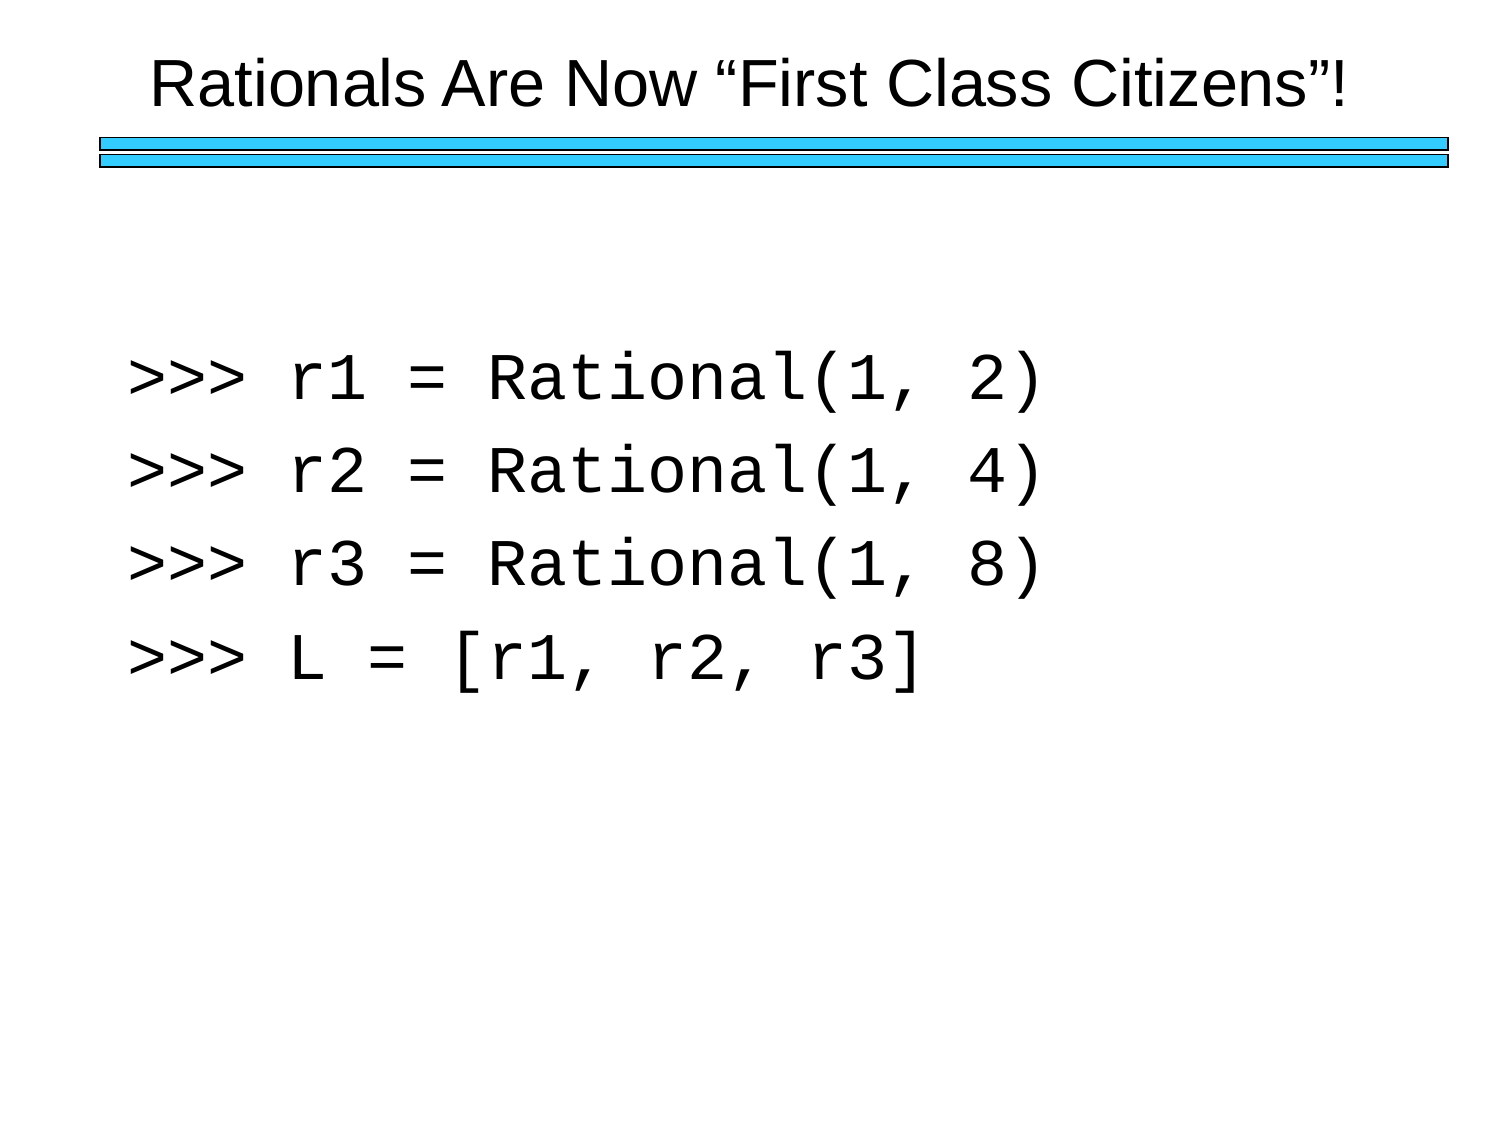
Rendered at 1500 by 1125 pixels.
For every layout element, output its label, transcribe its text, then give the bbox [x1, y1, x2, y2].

list >>> r1 = Rational(1, 2) >>> r2 = Rational(1, 4) >>> r3 = Rational(1, 8) >>> L = [r1, r2, r3] [112, 324, 1388, 1000]
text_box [99, 137, 1449, 168]
title Rationals Are Now “First Class Citizens”! [75, 12, 1425, 148]
